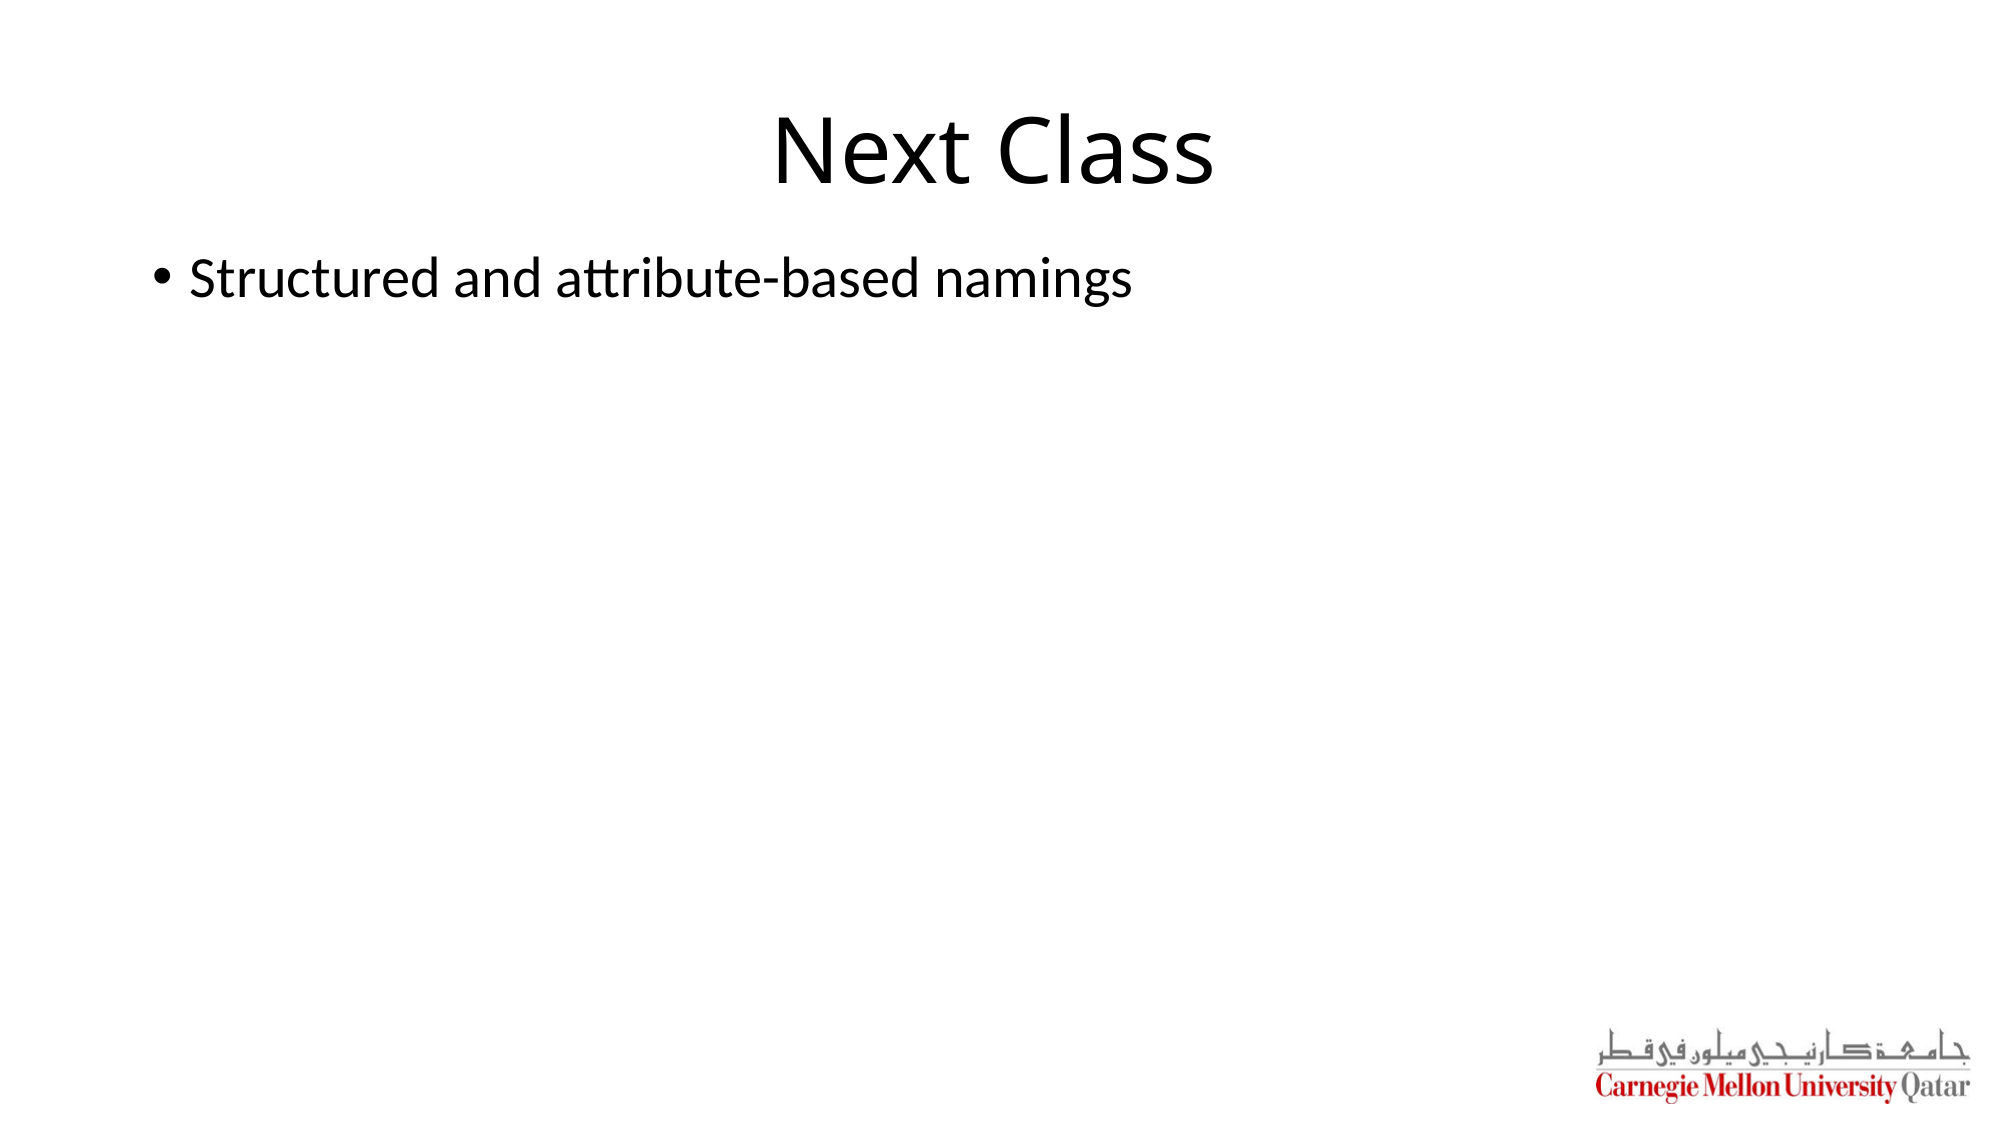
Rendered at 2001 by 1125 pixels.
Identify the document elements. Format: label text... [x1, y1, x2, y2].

picture [1596, 1027, 1971, 1104]
title Next Class [288, 45, 1700, 239]
list Structured and attribute-based namings [137, 239, 1913, 954]
